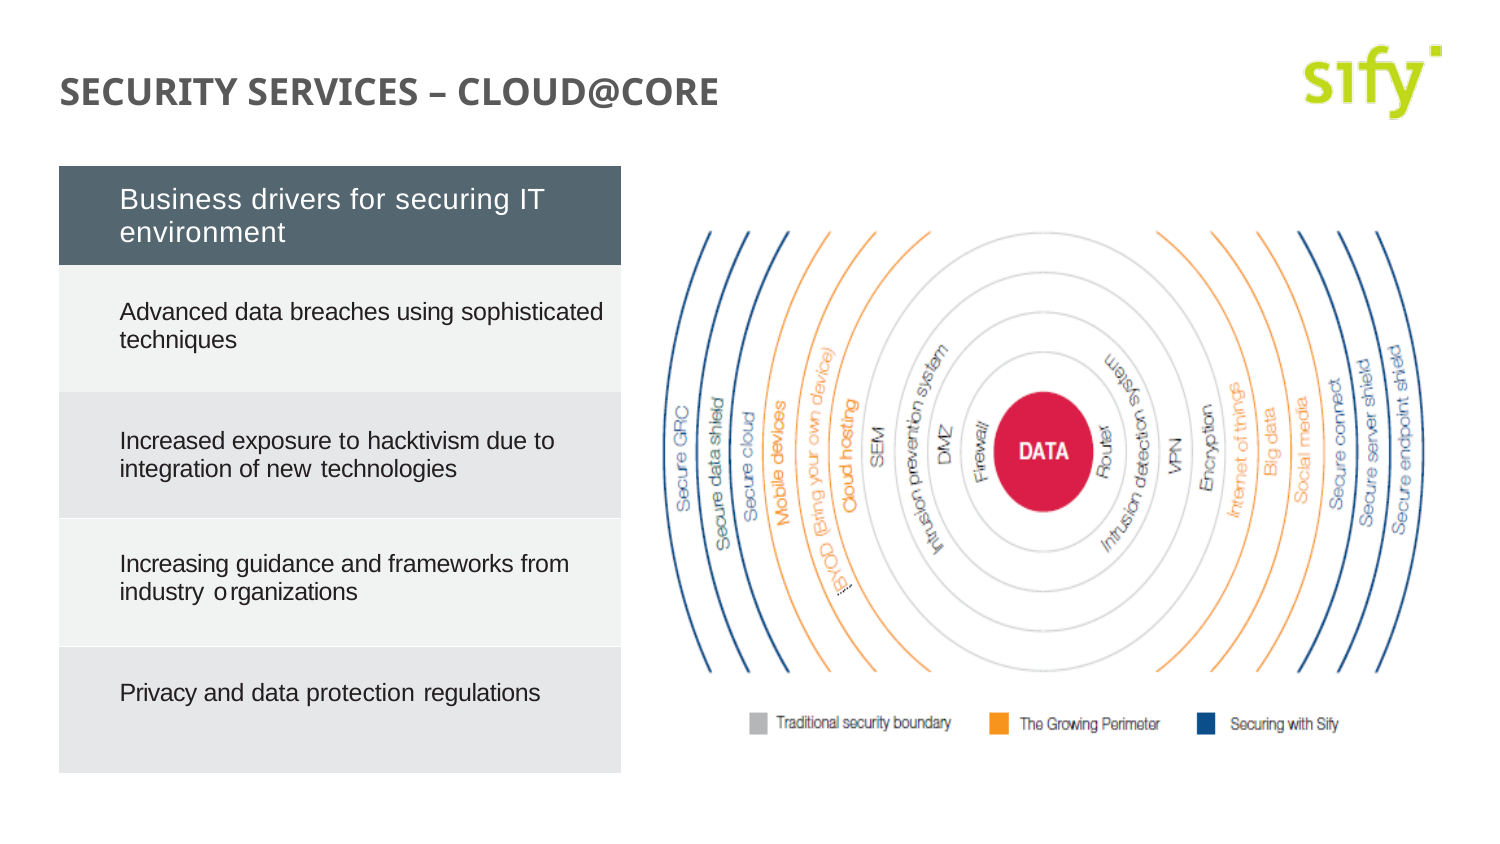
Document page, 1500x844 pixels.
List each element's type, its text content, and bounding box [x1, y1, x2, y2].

table_cell Privacy and data protection regulations [59, 647, 621, 773]
picture [1267, 0, 1464, 180]
picture [638, 213, 1441, 752]
table_cell Advanced data breaches using sophisticated techniques [59, 265, 621, 392]
table_header Business drivers for securing IT environment [59, 166, 621, 265]
table_cell Increasing guidance and frameworks from industry organizations [59, 519, 621, 646]
table_cell Increased exposure to hacktivism due to integration of new technologies [59, 392, 621, 518]
title SECURITY SERVICES – CLOUD@CORE [59, 60, 1297, 121]
